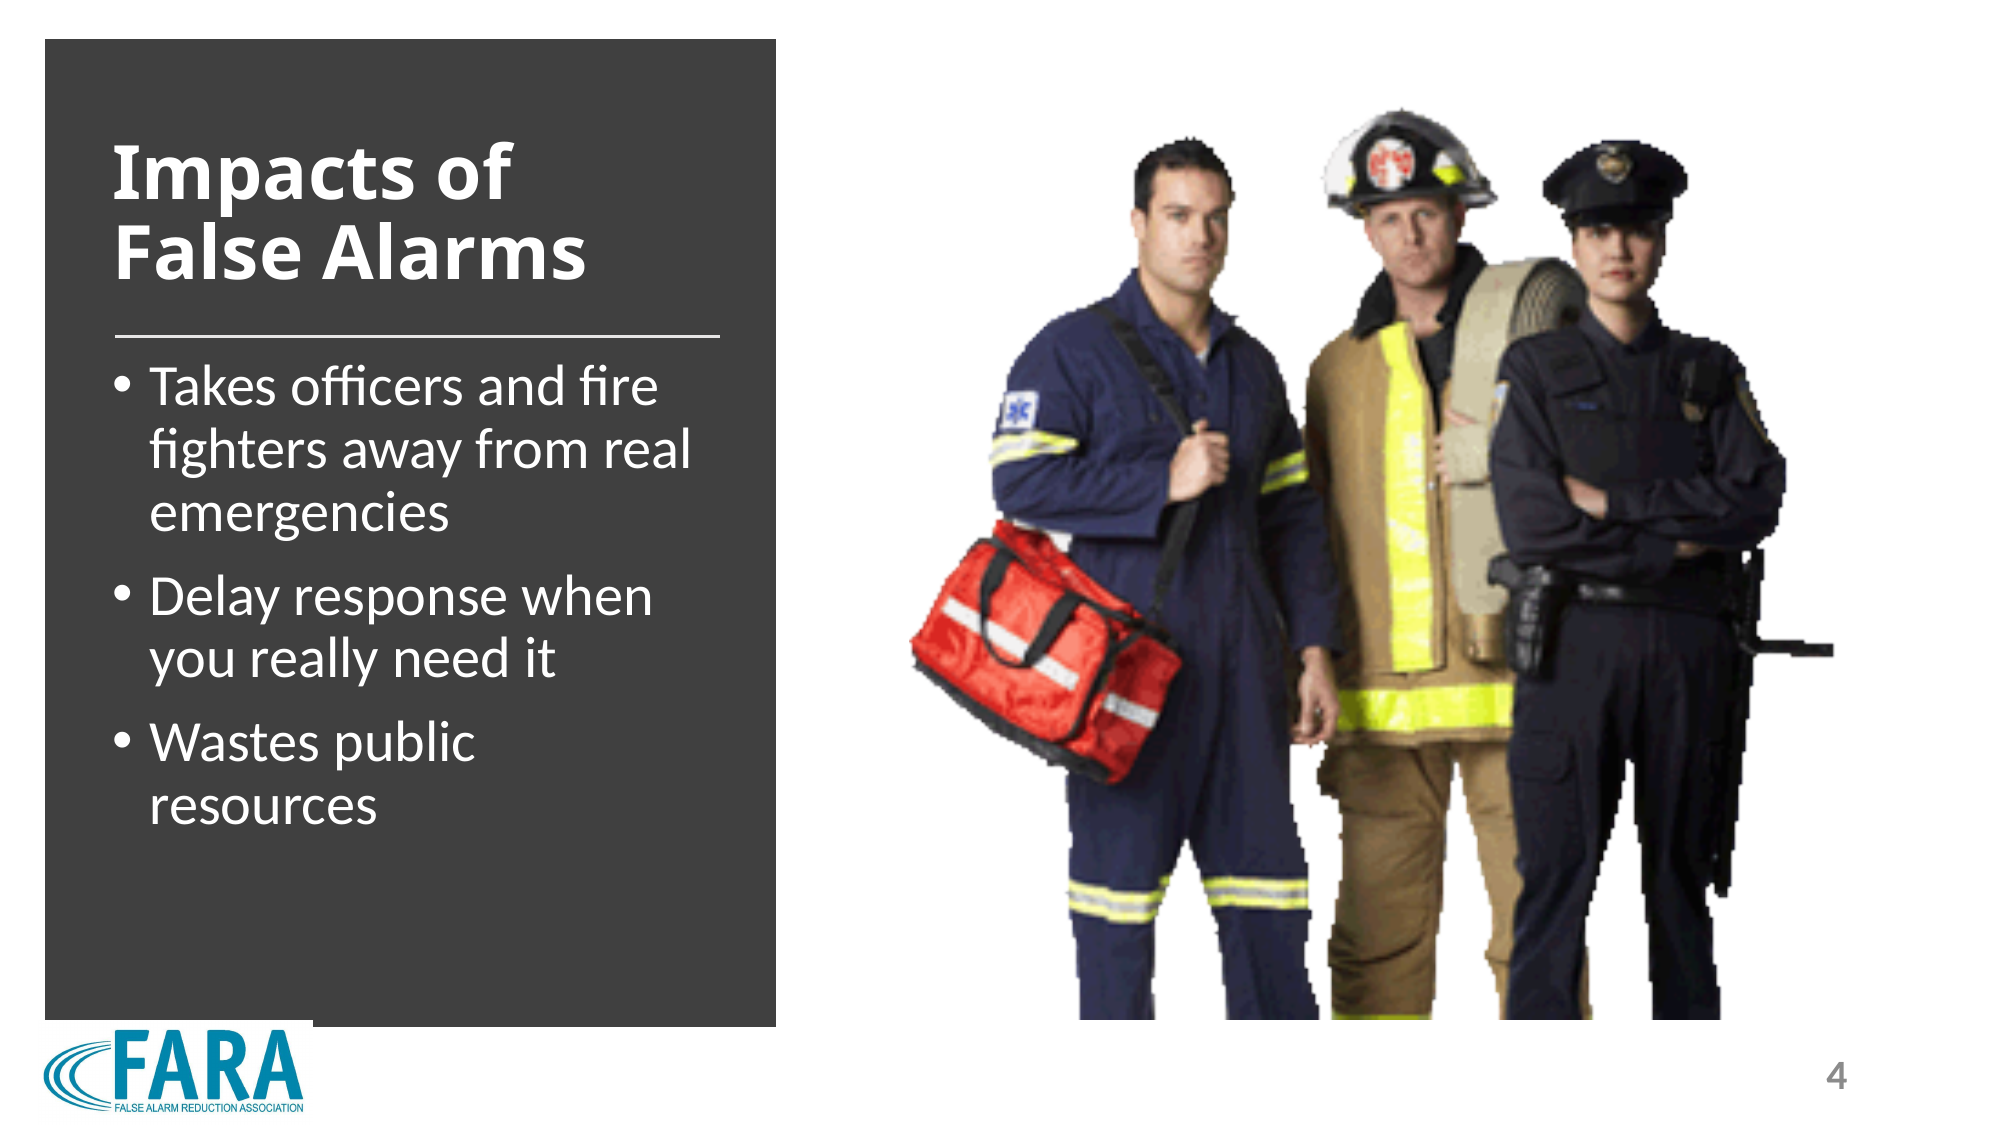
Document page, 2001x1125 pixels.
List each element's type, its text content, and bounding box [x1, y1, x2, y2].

title Impacts of False Alarms [97, 105, 725, 326]
list Takes officers and fire fighters away from real emergencies Delay response when you really need it Wastes public resources [97, 348, 725, 967]
picture [38, 1020, 313, 1125]
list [909, 79, 1850, 1020]
slide_number 4 [1412, 1042, 1863, 1103]
text_box [54, 49, 767, 1018]
